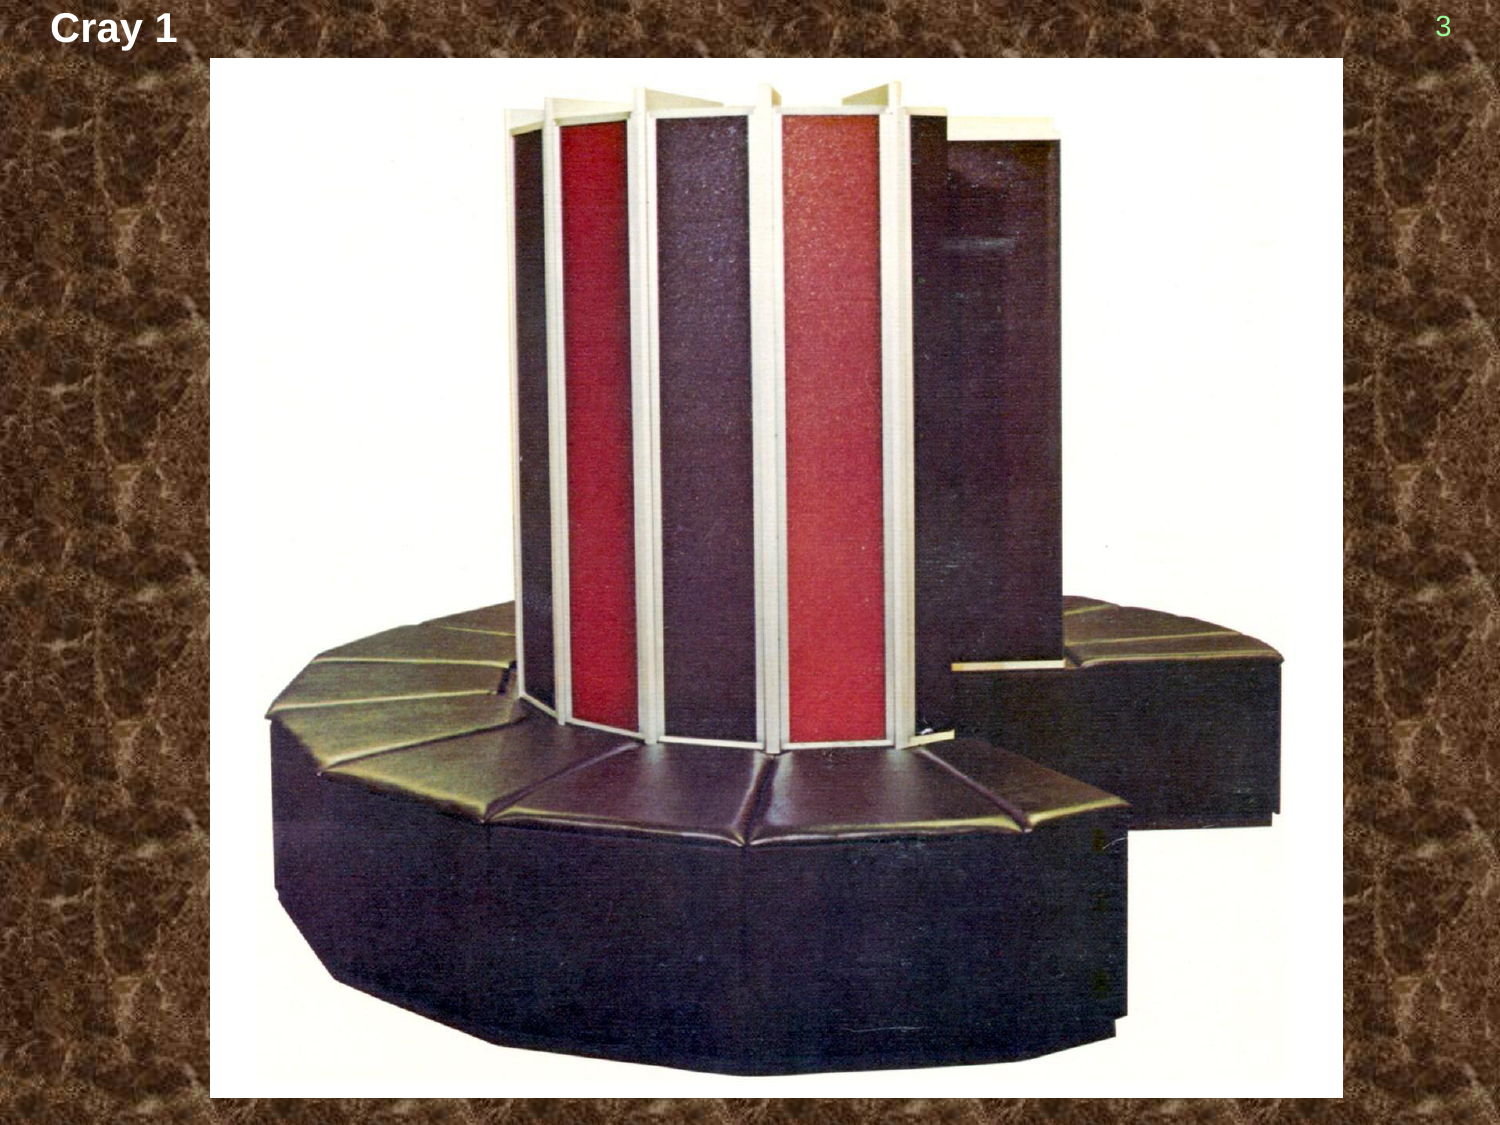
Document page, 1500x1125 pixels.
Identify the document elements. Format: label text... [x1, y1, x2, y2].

slide_number 3 [1262, 0, 1476, 63]
picture [0, 0, 1500, 1125]
title Cray 1 [35, 0, 936, 59]
